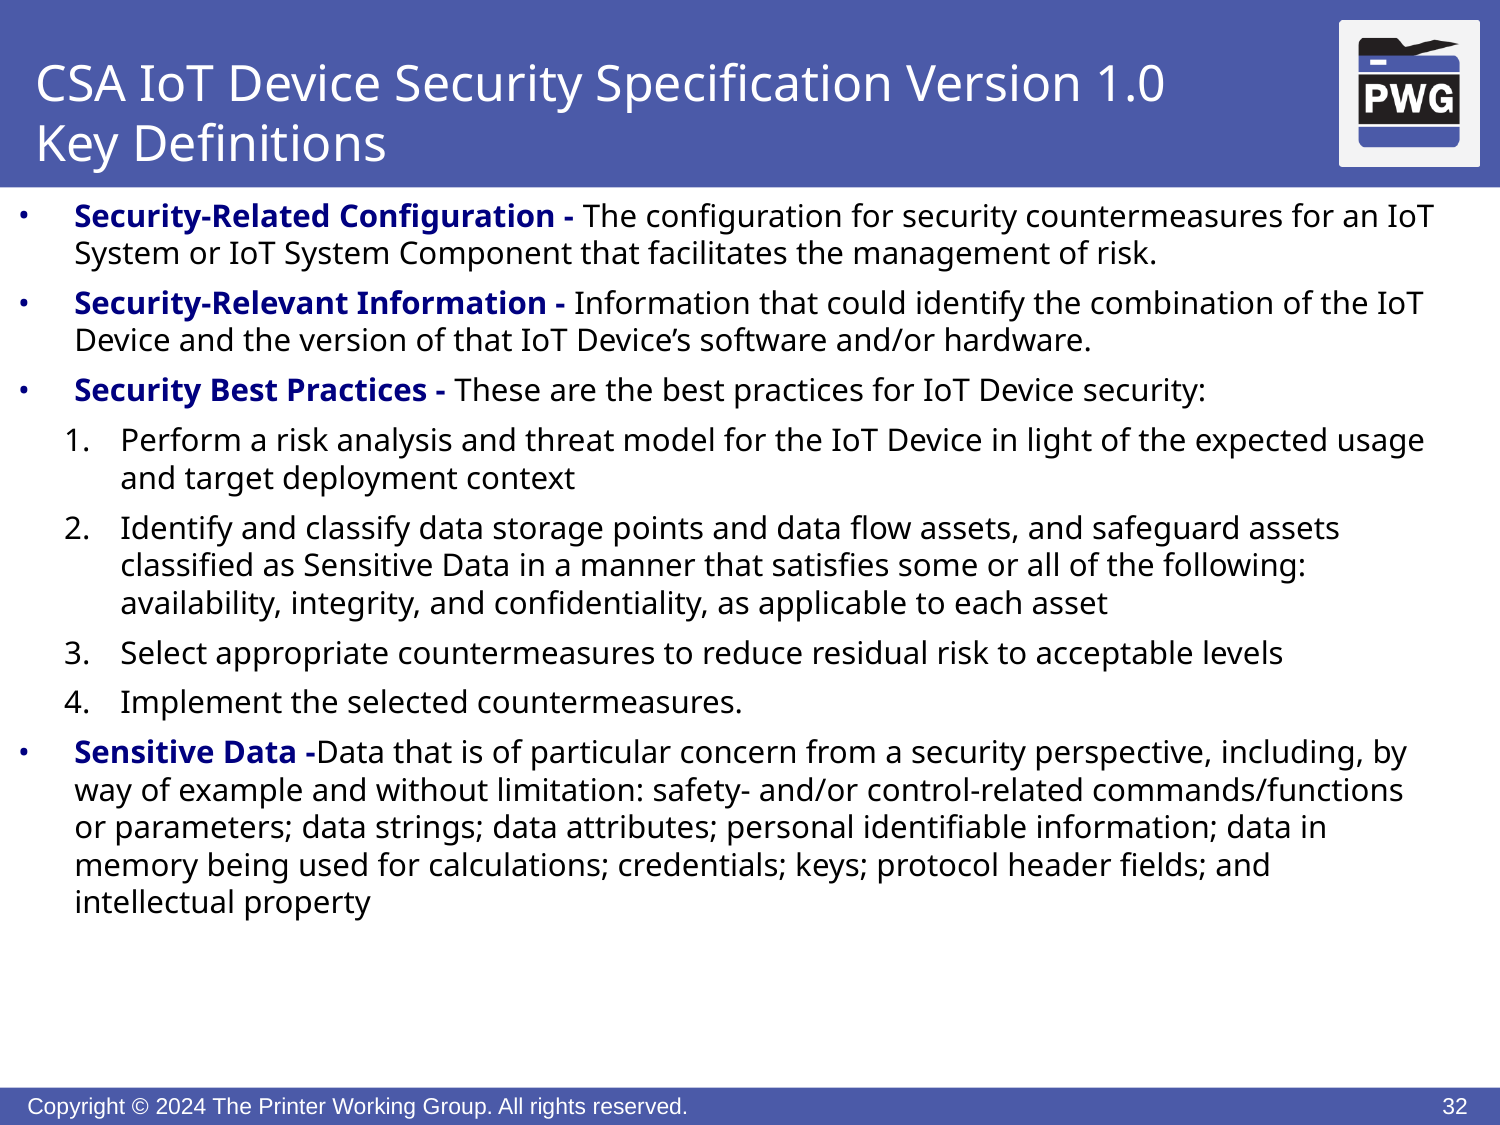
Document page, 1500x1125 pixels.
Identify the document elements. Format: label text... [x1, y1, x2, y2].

text_box Copyright © 2024 The Printer Working Group. All rights reserved. [20, 1092, 750, 1118]
title CSA IoT Device Security Specification Version 1.0 Key Definitions [20, 13, 1319, 180]
text_box Security-Related Configuration - The configuration for security countermeasures for an IoT System or IoT System Component that facilitates the management of risk. Security-Relevant Information - Information that could identify the combination of the IoT Device and the version of that IoT Device’s software and/or hardware. Security Best Practices - These are the best practices for IoT Device security: Perform a risk analysis and threat model for the IoT Device in light of the expected usage and target deployment context Identify and classify data storage points and data flow assets, and safeguard assets classified as Sensitive Data in a manner that satisfies some or all of the following: availability, integrity, and confidentiality, as applicable to each asset Select appropriate countermeasures to reduce residual risk to acceptable levels Implement the selected countermeasures. Sensitive Data -Data that is of particular concern from a security perspective, including, by way of example and without limitation: safety- and/or control-related commands/functions or parameters; data strings; data attributes; personal identifiable information; data in memory being used for calculations; credentials; keys; protocol header fields; and intellectual property [3, 187, 1456, 1067]
text_box [0, 0, 1500, 188]
picture [1339, 20, 1480, 167]
text_box 32 [1441, 1092, 1469, 1118]
text_box [0, 1087, 1500, 1125]
